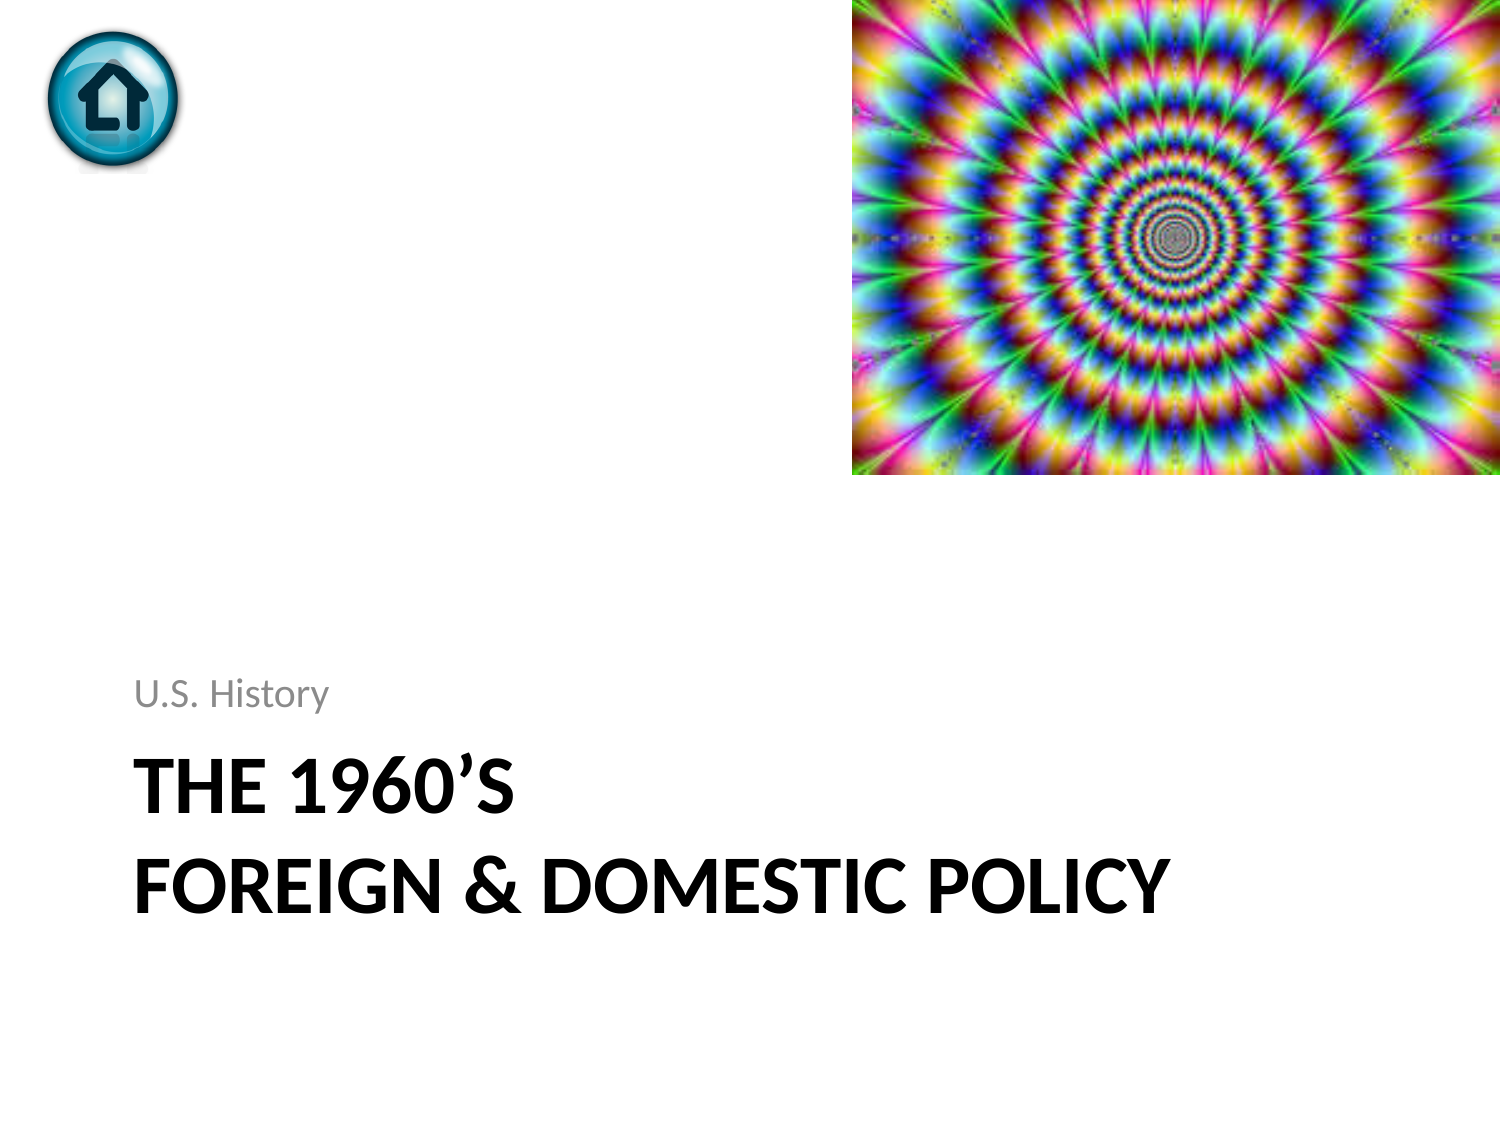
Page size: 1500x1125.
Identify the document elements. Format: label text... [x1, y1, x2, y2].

picture [852, 0, 1500, 475]
title The 1960’s foreign & Domestic policy [118, 722, 1394, 947]
picture [37, 24, 188, 175]
list U.S. History [118, 476, 1394, 722]
